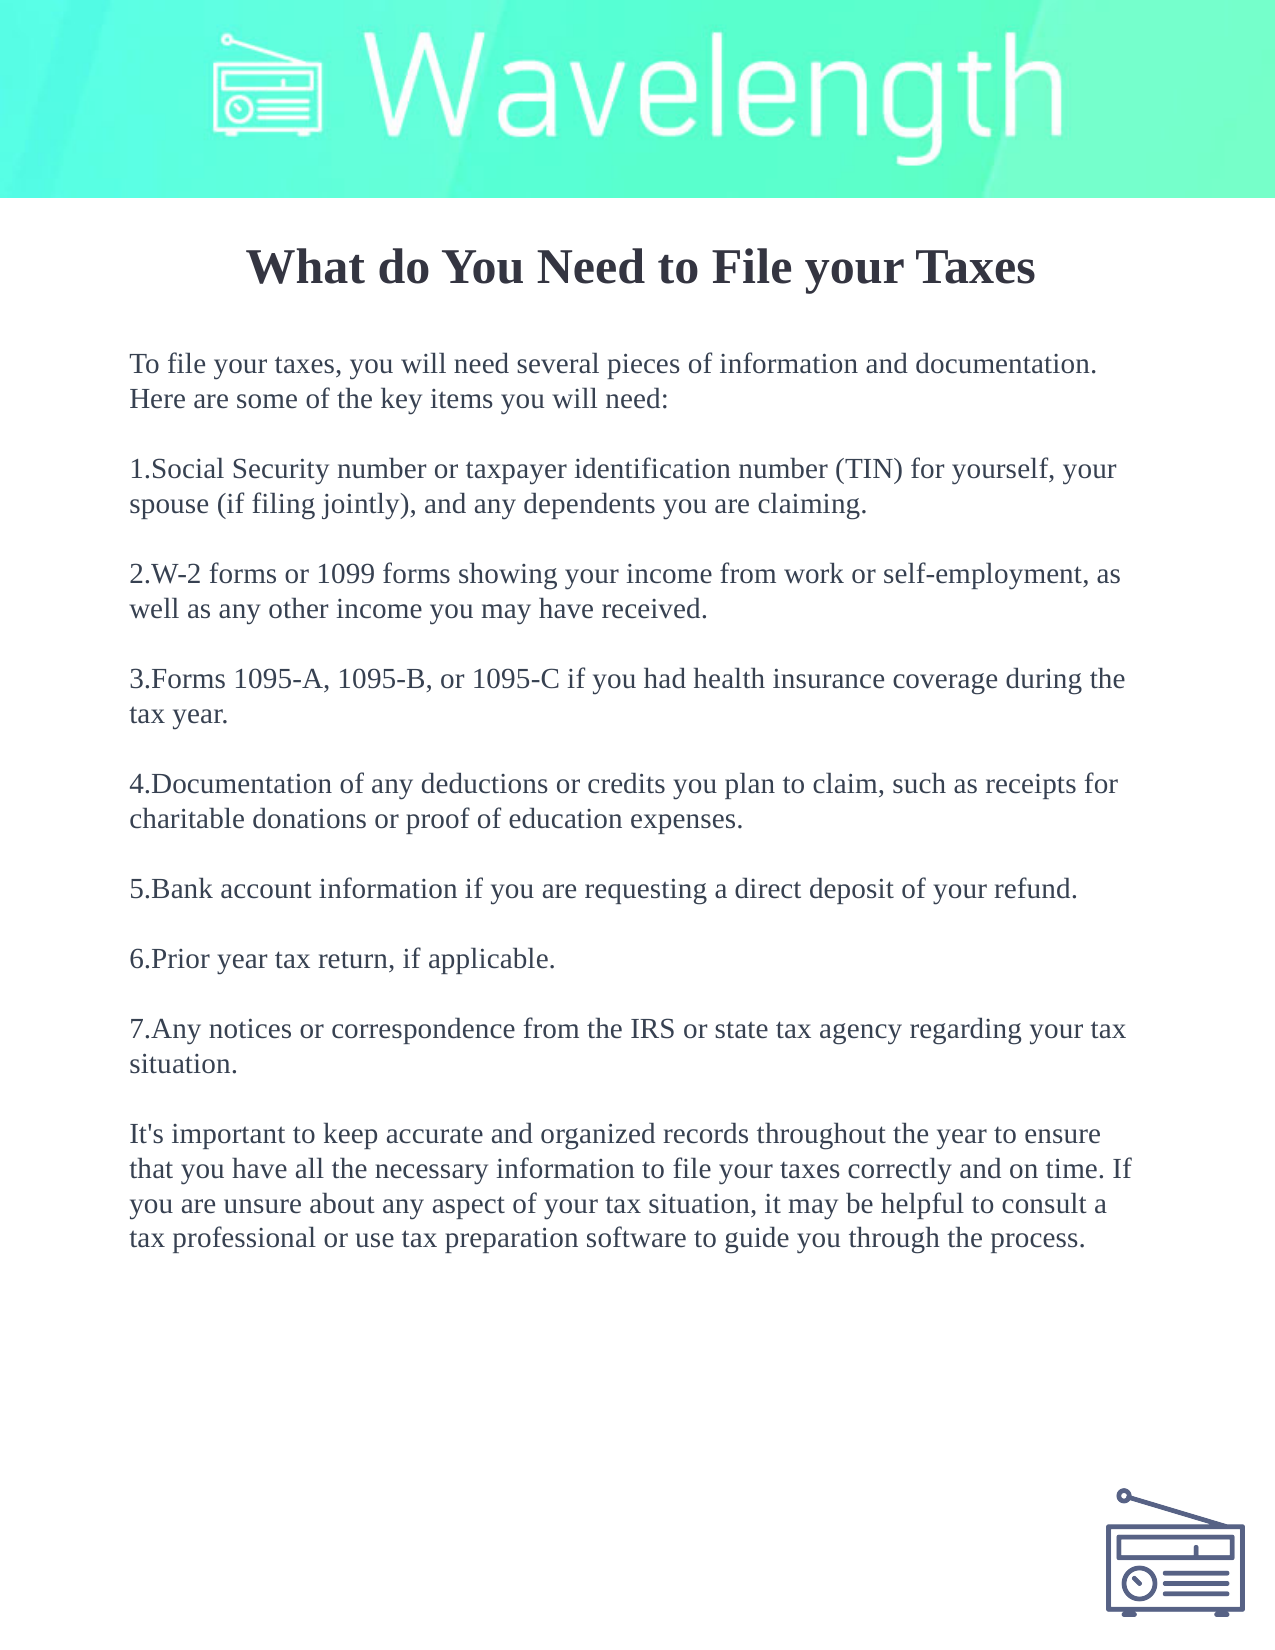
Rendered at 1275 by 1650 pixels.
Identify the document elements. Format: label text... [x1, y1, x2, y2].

picture [0, 0, 1275, 198]
text_box What do You Need to File your Taxes [119, 226, 1163, 302]
text_box To file your taxes, you will need several pieces of information and documentation. Here are some of the key items you will need: Social Security number or taxpayer identification number (TIN) for yourself, your spouse (if filing jointly), and any dependents you are claiming. W-2 forms or 1099 forms showing your income from work or self-employment, as well as any other income you may have received. Forms 1095-A, 1095-B, or 1095-C if you had health insurance coverage during the tax year. Documentation of any deductions or credits you plan to claim, such as receipts for charitable donations or proof of education expenses. Bank account information if you are requesting a direct deposit of your refund. Prior year tax return, if applicable. Any notices or correspondence from the IRS or state tax agency regarding your tax situation. It's important to keep accurate and organized records throughout the year to ensure that you have all the necessary information to file your taxes correctly and on time. If you are unsure about any aspect of your tax situation, it may be helpful to consult a tax professional or use tax preparation software to guide you through the process. [114, 337, 1163, 1262]
picture [1106, 1488, 1245, 1617]
